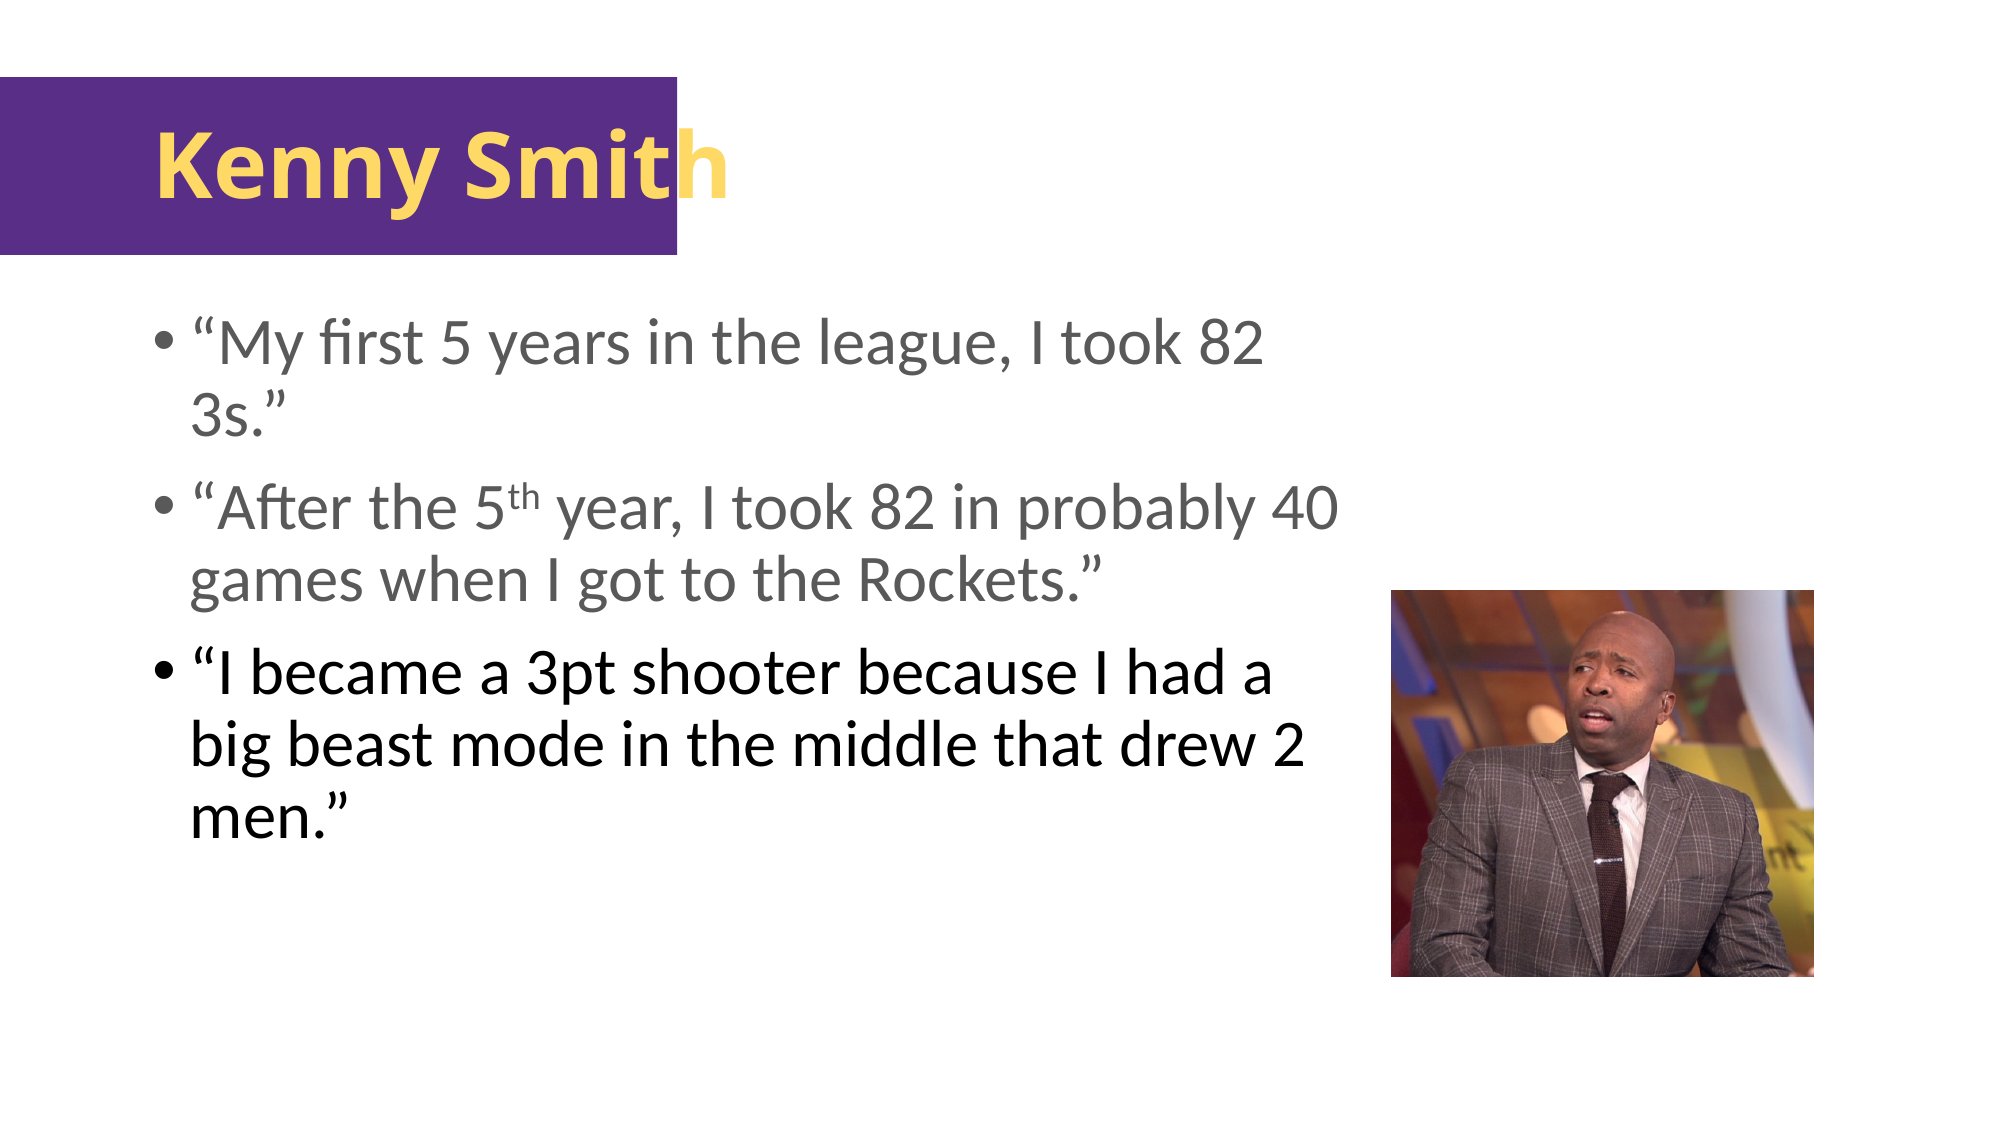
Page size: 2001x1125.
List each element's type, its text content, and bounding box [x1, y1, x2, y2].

picture [1391, 590, 1814, 977]
title Kenny Smith [137, 59, 1863, 278]
list “My first 5 years in the league, I took 82 3s.” “After the 5th year, I took 82 in probably 40 games when I got to the Rockets.” “I became a 3pt shooter because I had a big beast mode in the middle that drew 2 men.” [137, 299, 1369, 1014]
text_box [0, 76, 137, 256]
